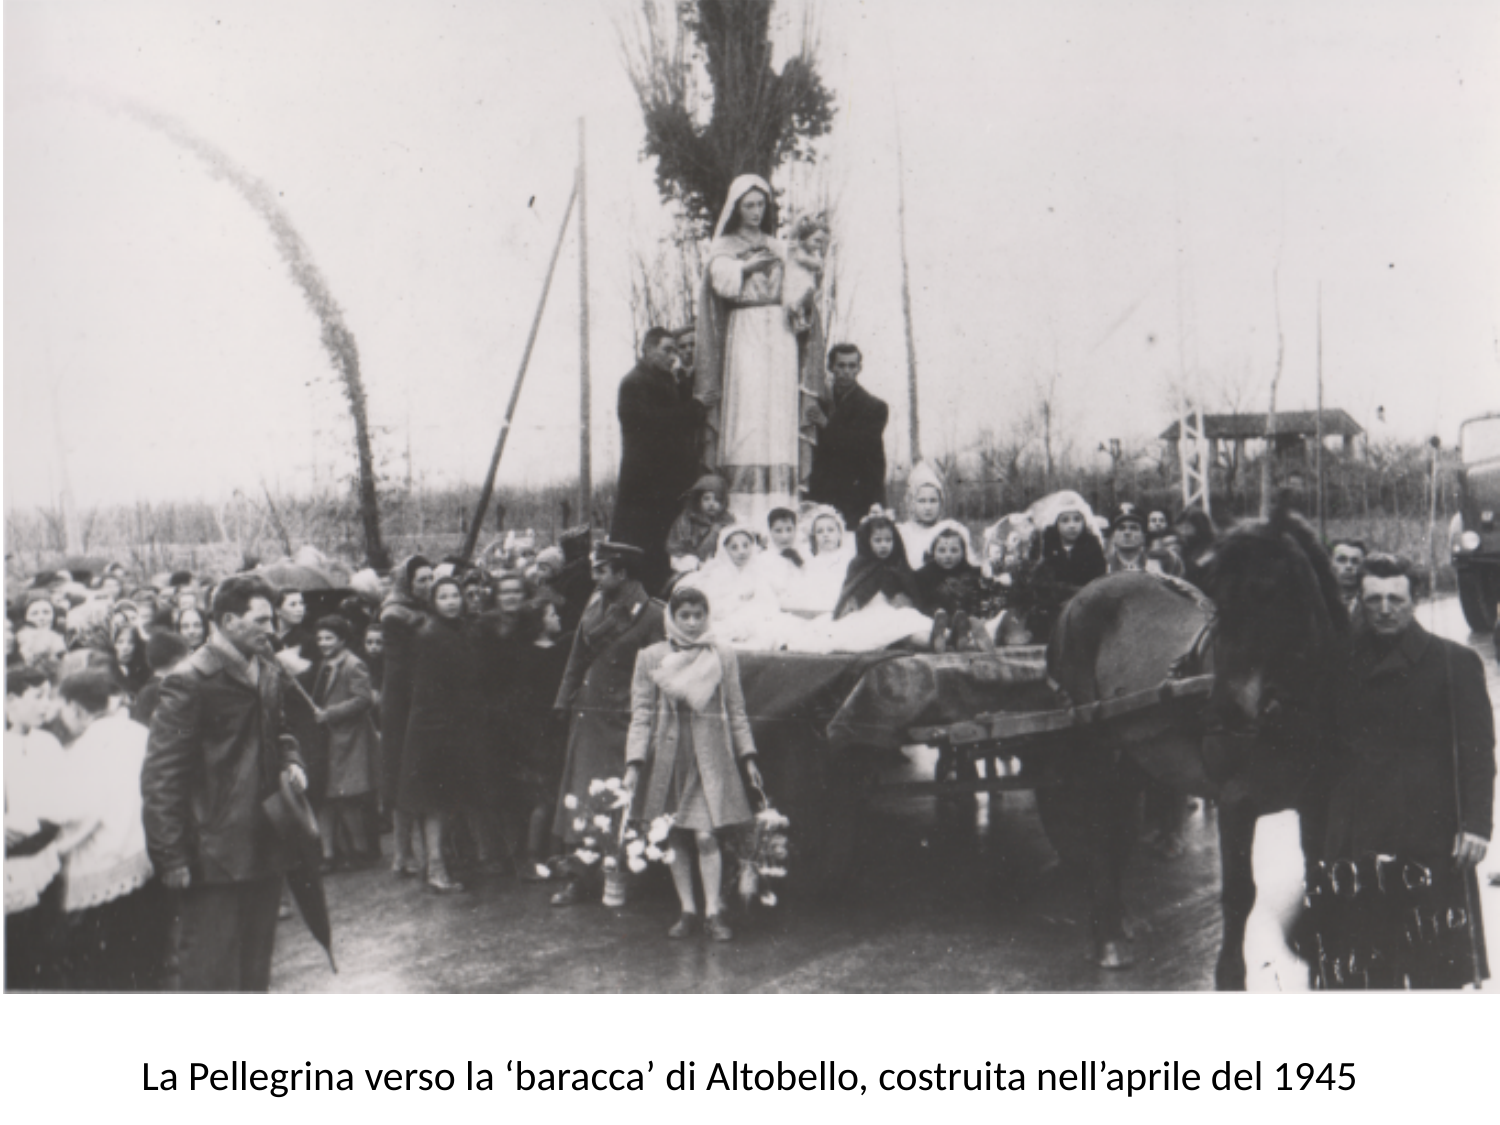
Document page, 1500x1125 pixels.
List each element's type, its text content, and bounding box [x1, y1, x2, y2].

title La Pellegrina verso la ‘baracca’ di Altobello, costruita nell’aprile del 1945 [75, 1023, 1425, 1125]
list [3, 0, 1500, 994]
